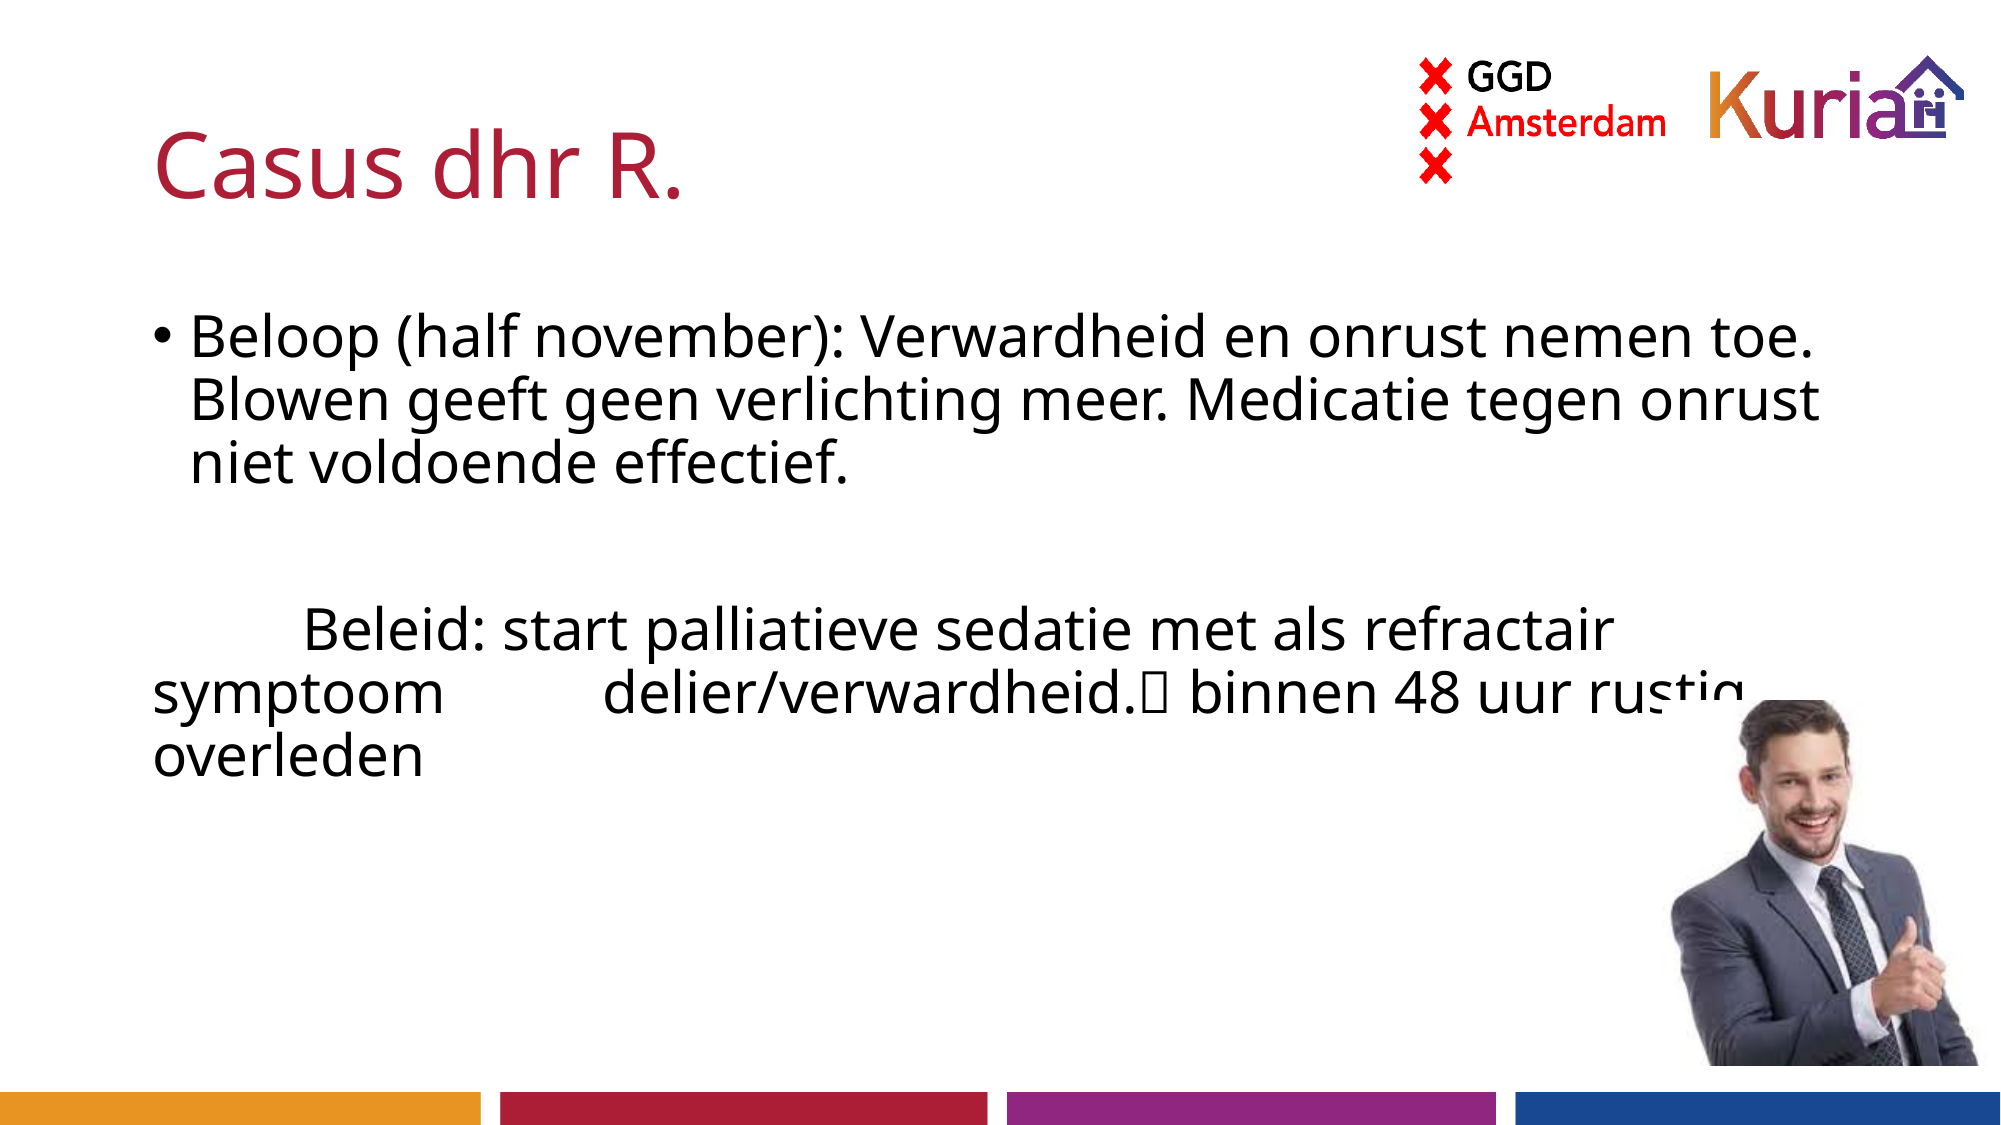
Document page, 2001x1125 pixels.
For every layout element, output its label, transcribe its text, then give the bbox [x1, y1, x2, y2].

picture [1419, 57, 1665, 184]
list Beloop (half november): Verwardheid en onrust nemen toe. Blowen geeft geen verlichting meer. Medicatie tegen onrust niet voldoende effectief. Beleid: start palliatieve sedatie met als refractair symptoom delier/verwardheid. binnen 48 uur rustig overleden [137, 299, 1863, 1014]
picture [1708, 53, 1966, 140]
picture [1662, 700, 2000, 1066]
picture [0, 1092, 2001, 1125]
title Casus dhr R. [137, 59, 1863, 278]
